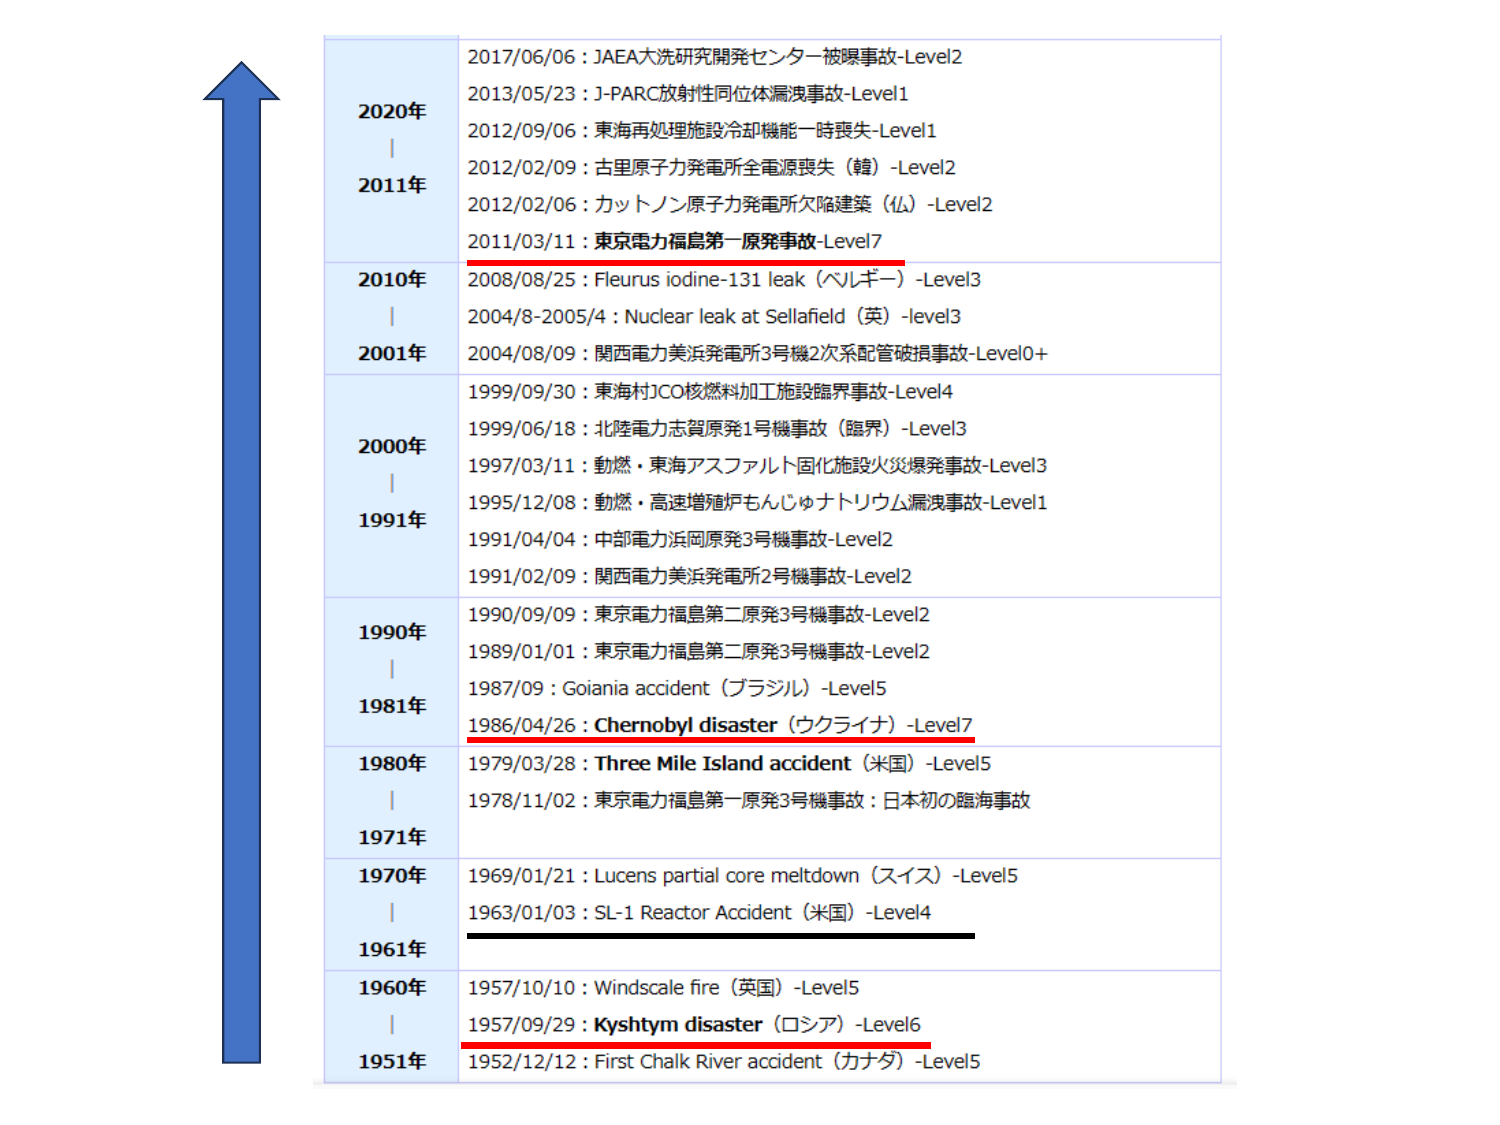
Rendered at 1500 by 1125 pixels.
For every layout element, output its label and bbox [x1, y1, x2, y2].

text_box [202, 60, 281, 1064]
picture [313, 35, 1237, 1089]
